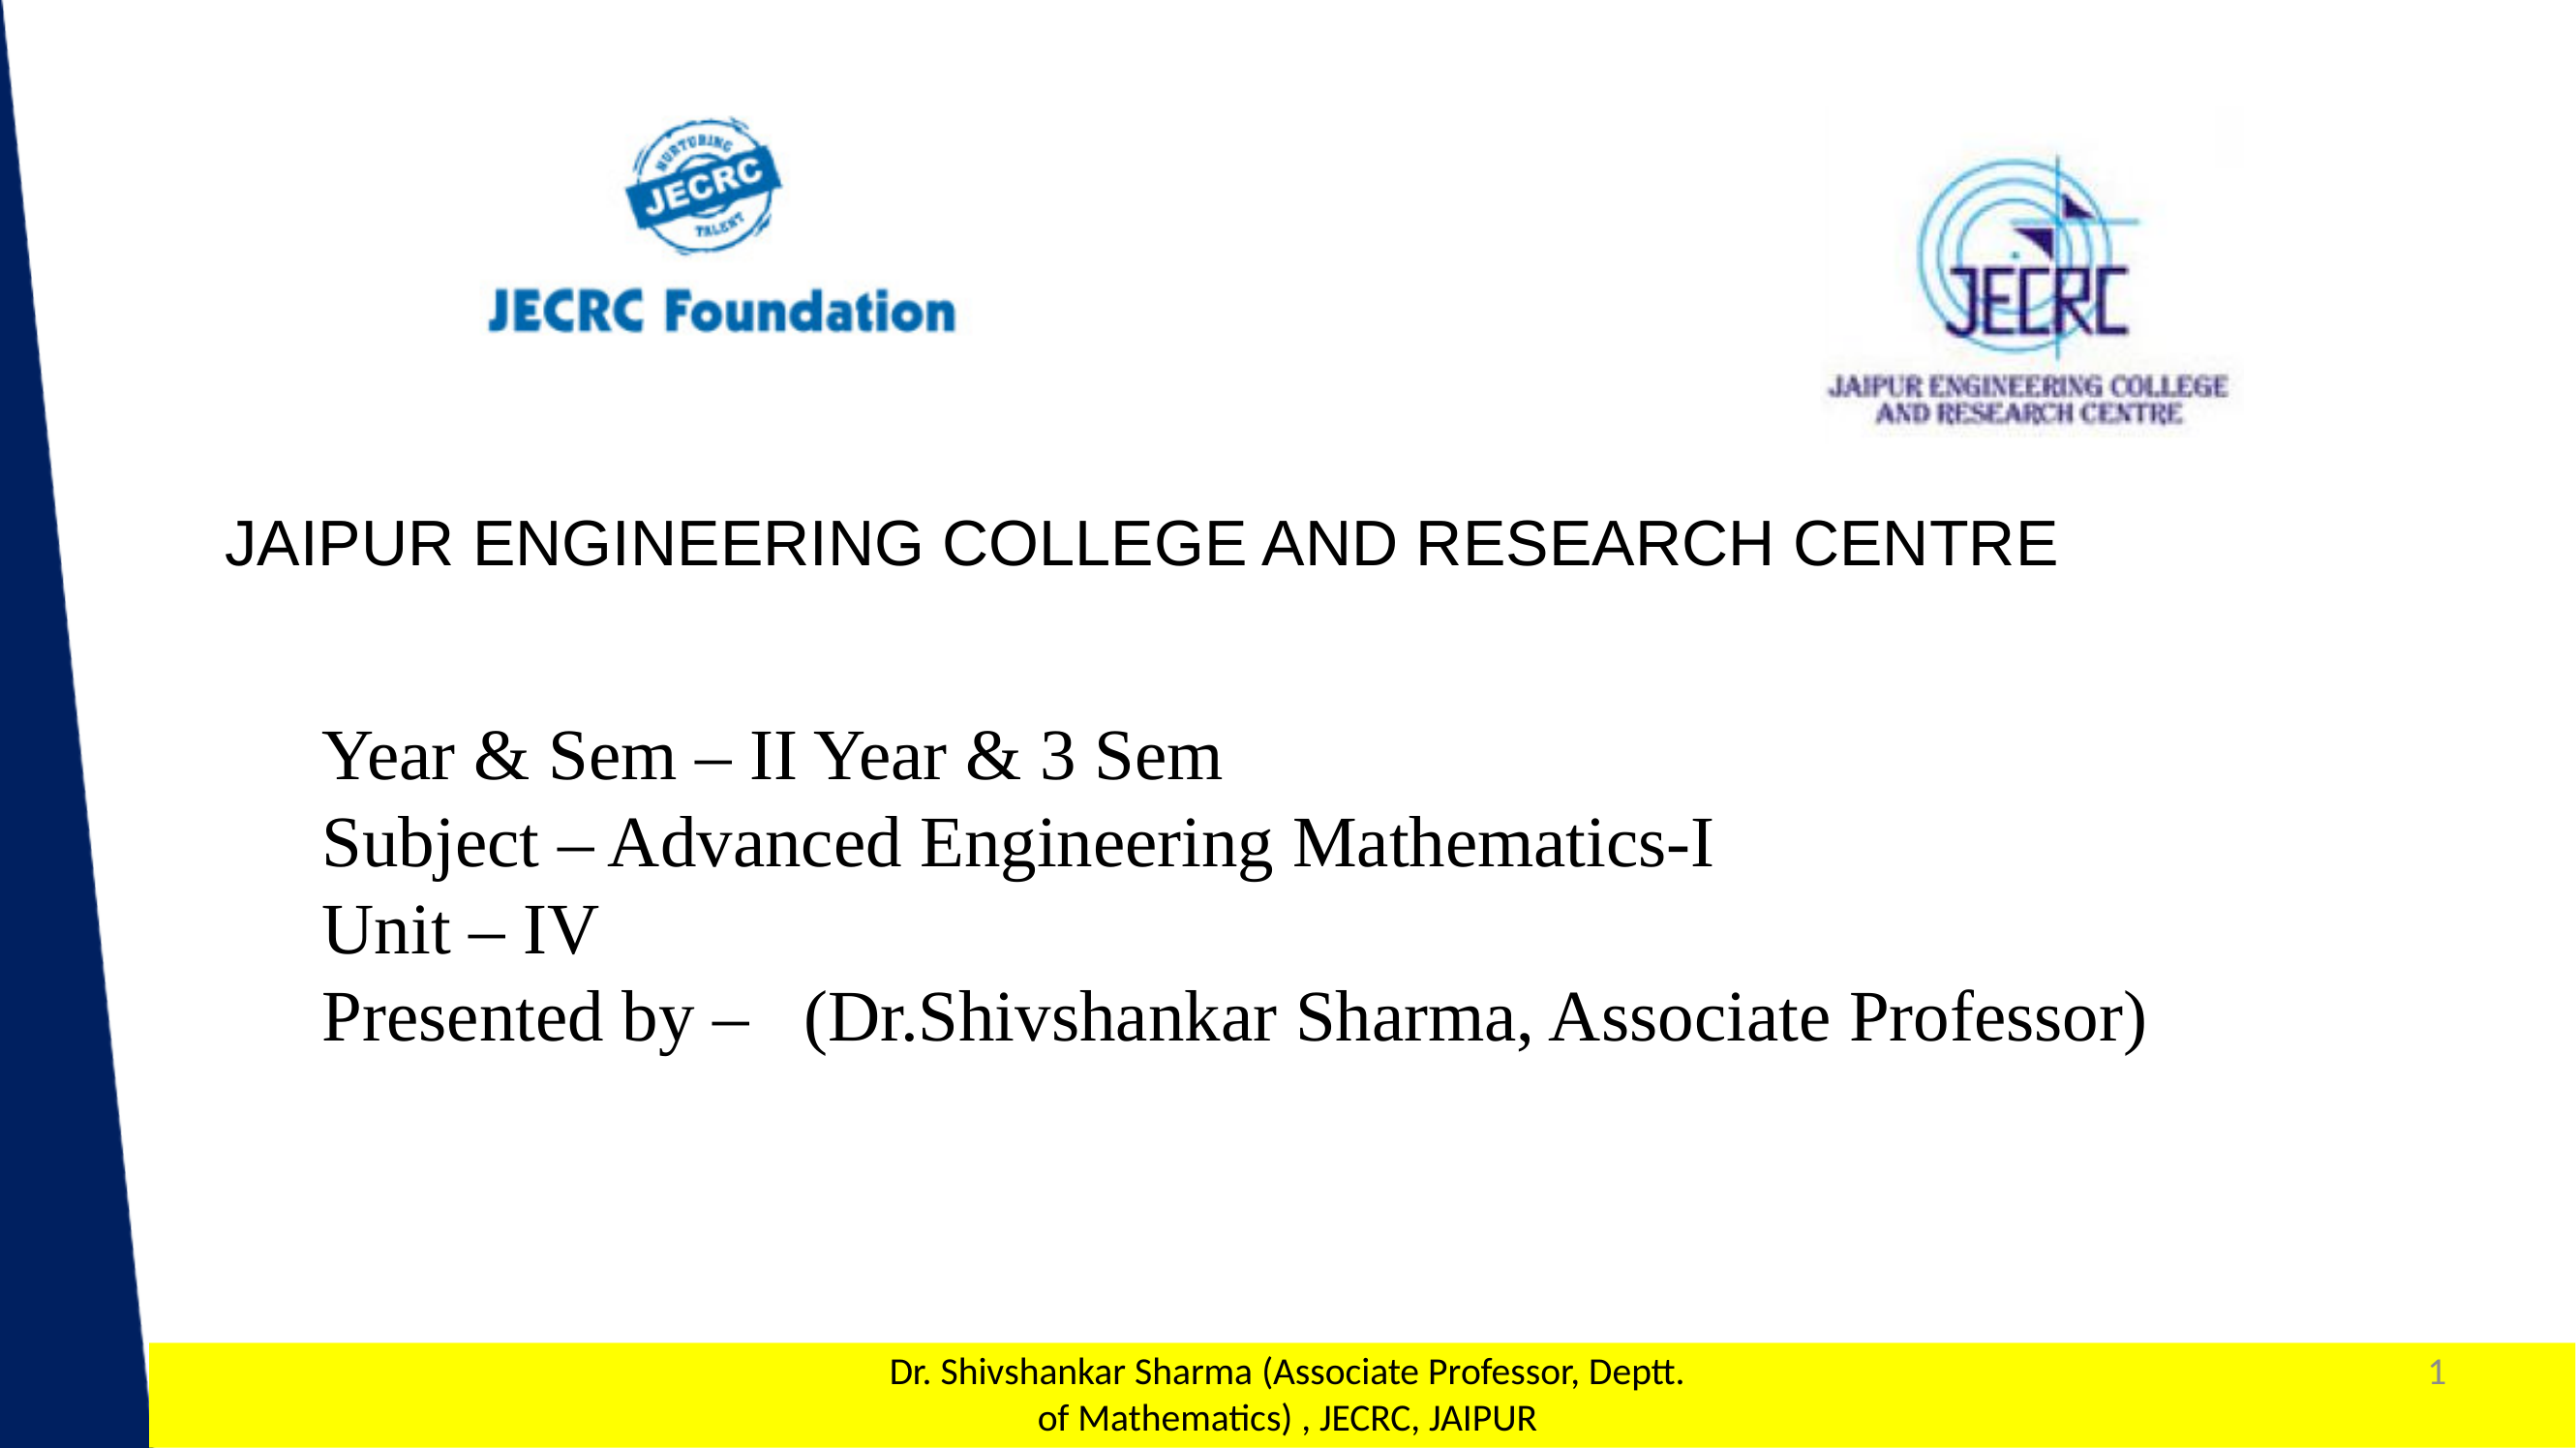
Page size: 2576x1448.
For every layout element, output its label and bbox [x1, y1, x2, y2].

text_box [0, 0, 2576, 1448]
picture [1819, 106, 2244, 444]
picture [464, 82, 983, 349]
